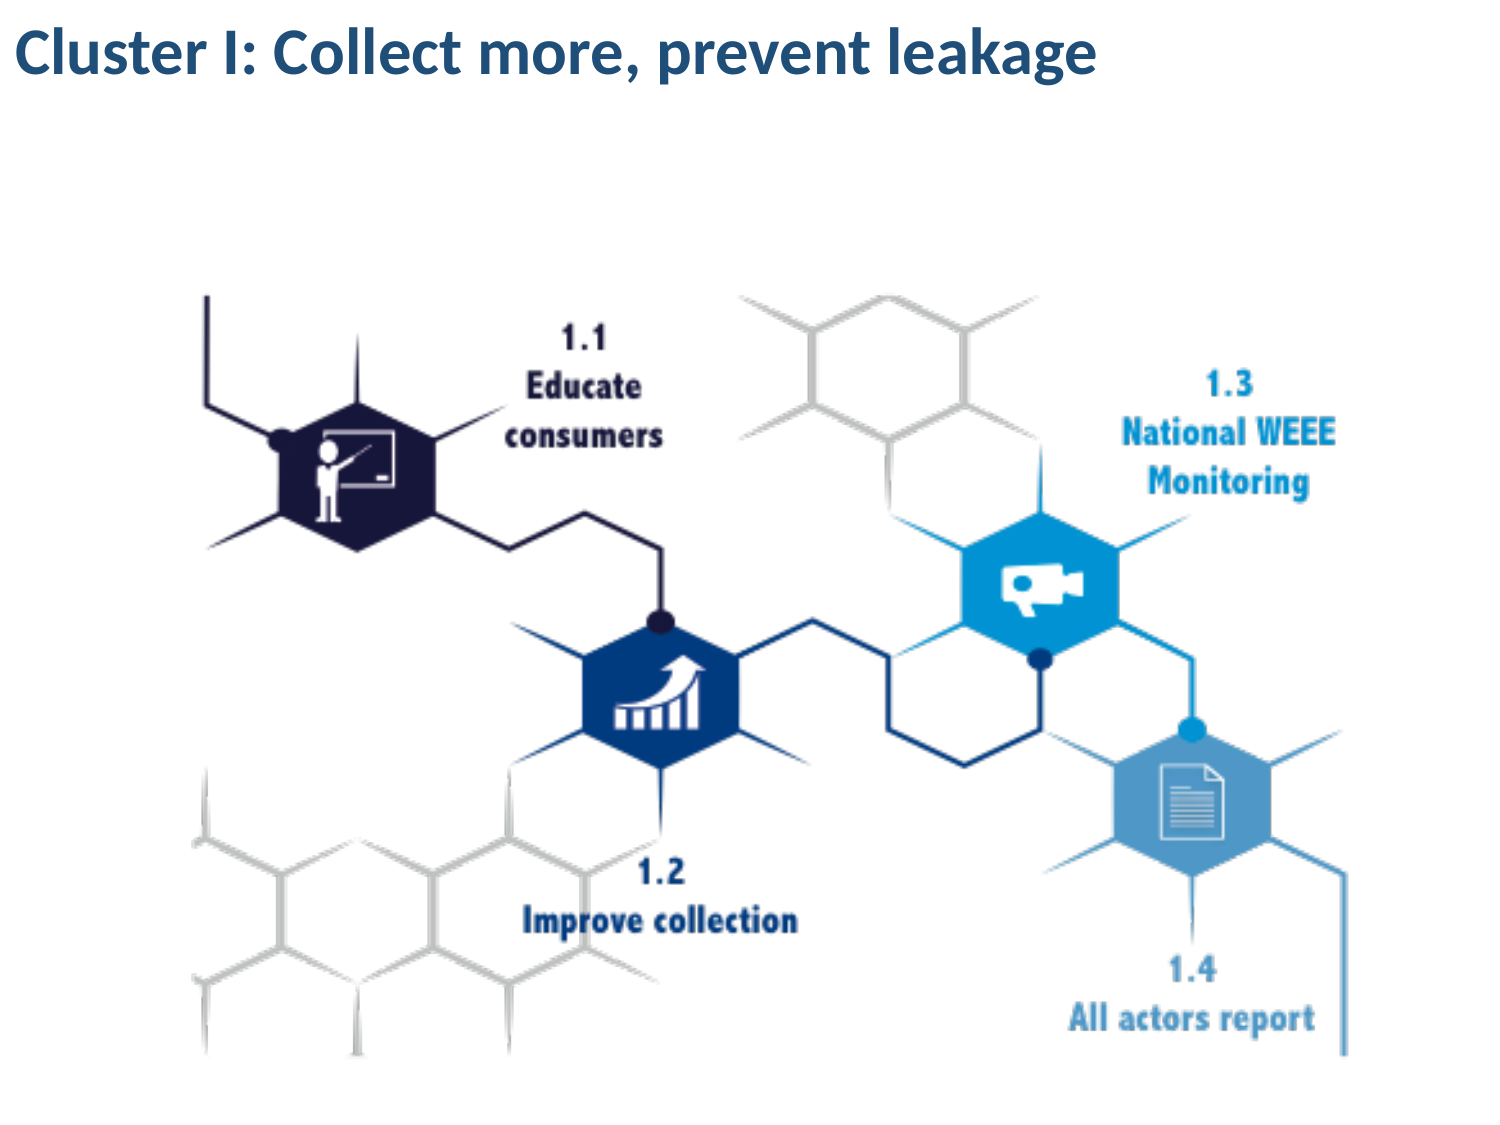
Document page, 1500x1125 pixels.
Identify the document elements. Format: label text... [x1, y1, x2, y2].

text_box Cluster I: Collect more, prevent leakage [0, 0, 1222, 122]
picture [0, 122, 1500, 1125]
